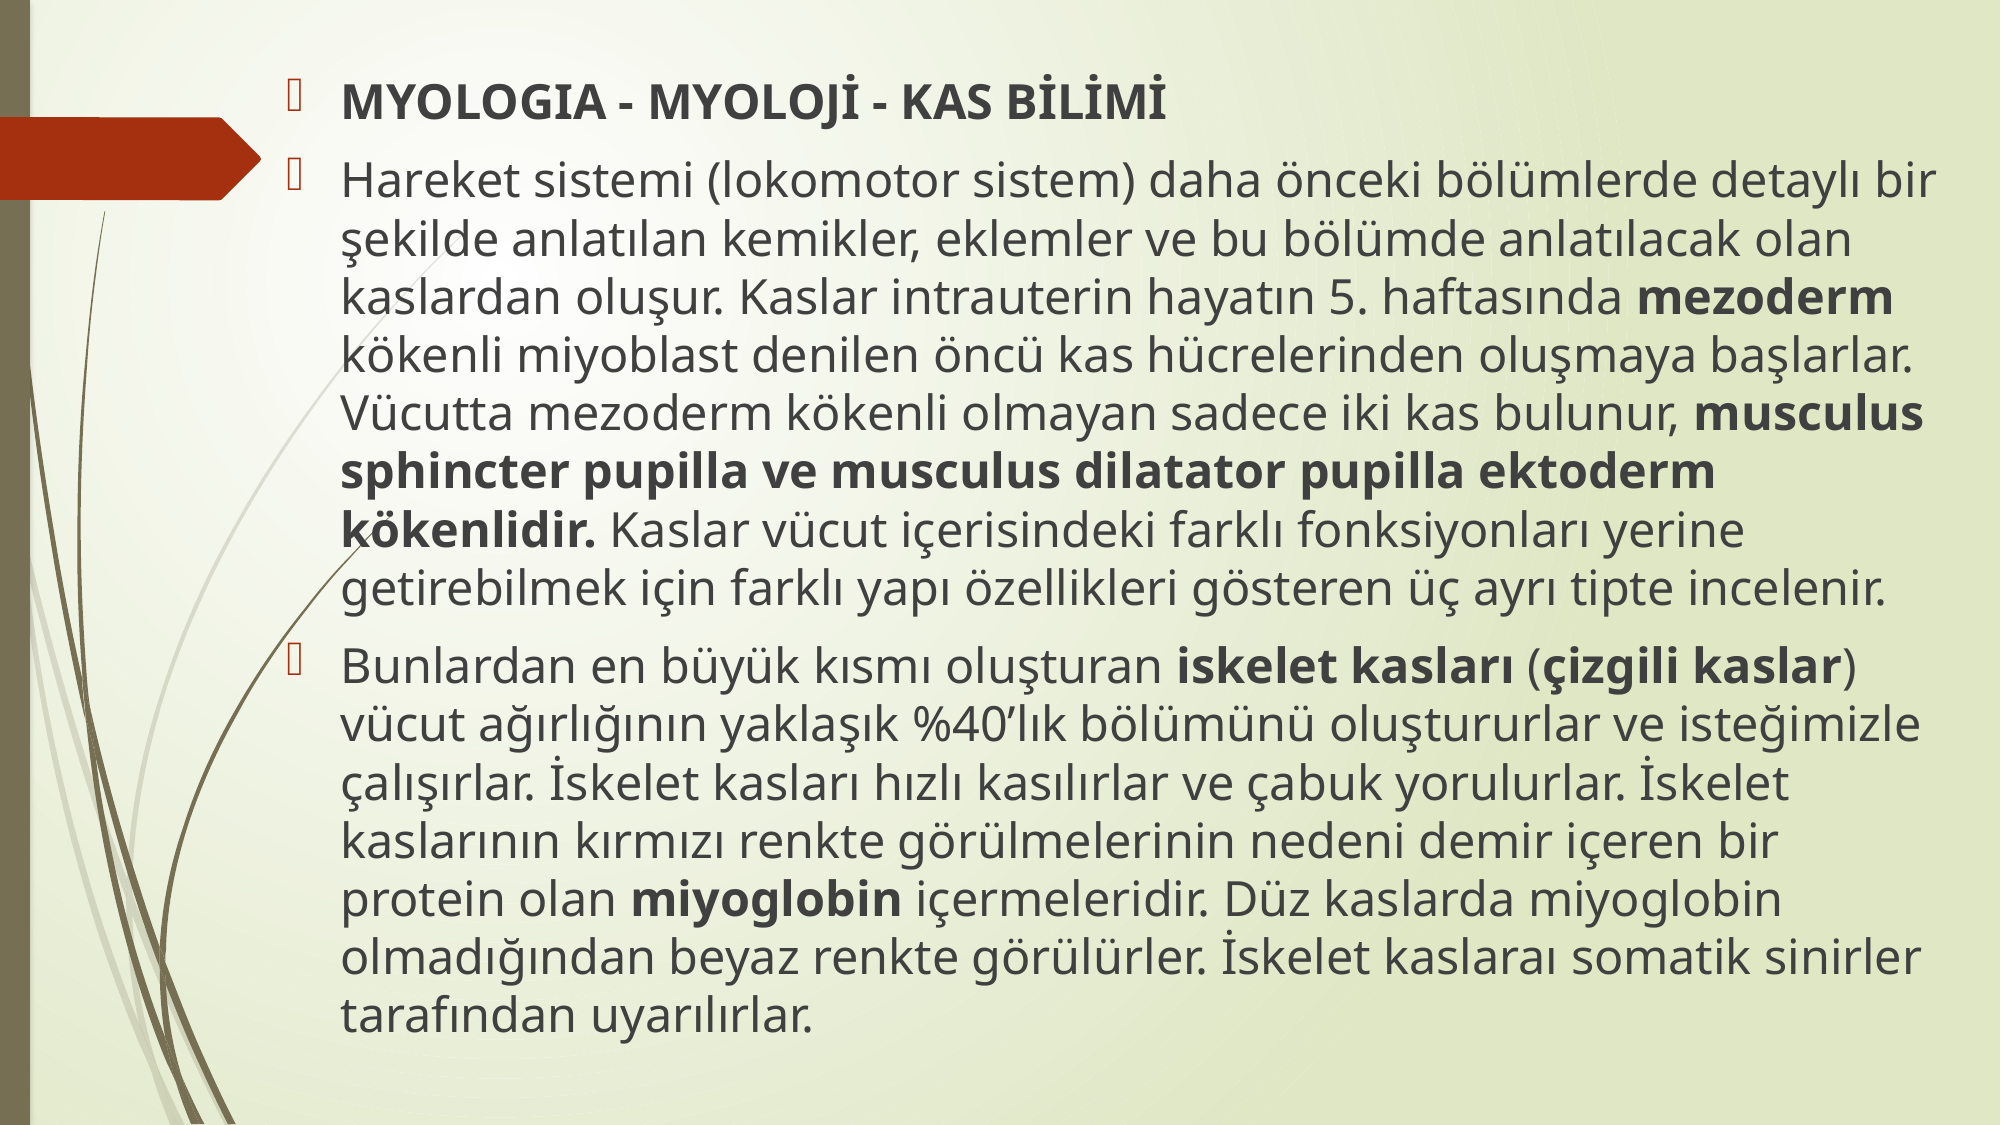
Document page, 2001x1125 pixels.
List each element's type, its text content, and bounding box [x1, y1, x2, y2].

list MYOLOGIA - MYOLOJİ - KAS BİLİMİ Hareket sistemi (lokomotor sistem) daha önceki bölümlerde detaylı bir şekilde anlatılan kemikler, eklemler ve bu bölümde anlatılacak olan kaslardan oluşur. Kaslar intrauterin hayatın 5. haftasında mezoderm kökenli miyoblast denilen öncü kas hücrelerinden oluşmaya başlarlar. Vücutta mezoderm kökenli olmayan sadece iki kas bulunur, musculus sphincter pupilla ve musculus dilatator pupilla ektoderm kökenlidir. Kaslar vücut içerisindeki farklı fonksiyonları yerine getirebilmek için farklı yapı özellikleri gösteren üç ayrı tipte incelenir. Bunlardan en büyük kısmı oluşturan iskelet kasları (çizgili kaslar) vücut ağırlığının yaklaşık %40’lık bölümünü oluştururlar ve isteğimizle çalışırlar. İskelet kasları hızlı kasılırlar ve çabuk yorulurlar. İskelet kaslarının kırmızı renkte görülmelerinin nedeni demir içeren bir protein olan miyoglobin içermeleridir. Düz kaslarda miyoglobin olmadığından beyaz renkte görülürler. İskelet kaslaraı somatik sinirler tarafından uyarılırlar. [271, 63, 1954, 1095]
